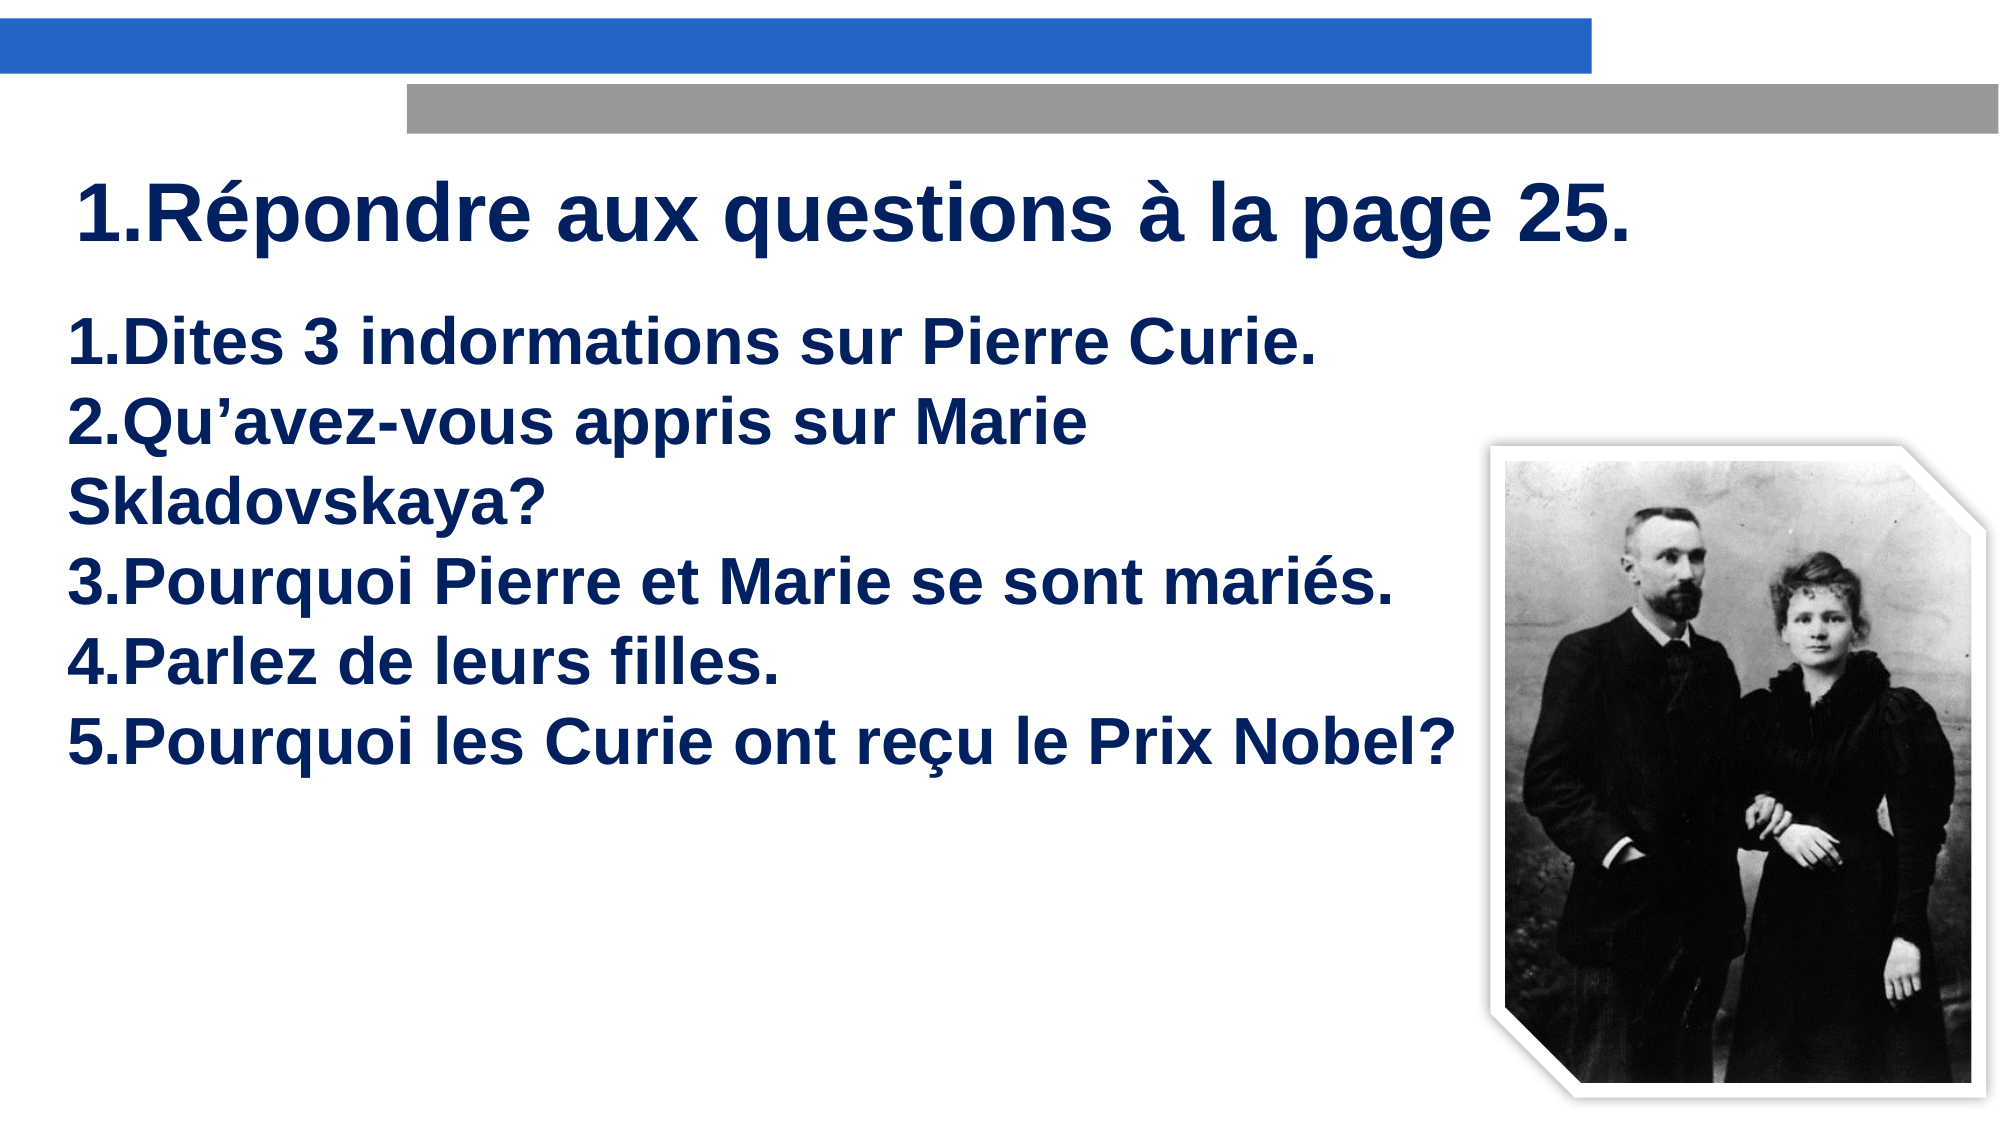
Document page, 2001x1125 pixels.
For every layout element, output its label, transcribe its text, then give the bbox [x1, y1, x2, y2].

text_box 1.Répondre aux questions à la page 25. [60, 150, 1650, 266]
picture [1497, 453, 1979, 1091]
text_box [0, 18, 1592, 74]
text_box [406, 84, 1999, 134]
text_box 1.Dites 3 indormations sur Pierre Curie. 2.Qu’avez-vous appris sur Marie Skladovskaya? 3.Pourquoi Pierre et Marie se sont mariés. 4.Parlez de leurs filles. 5.Pourquoi les Curie ont reçu le Prix Nobel? [52, 290, 1498, 785]
